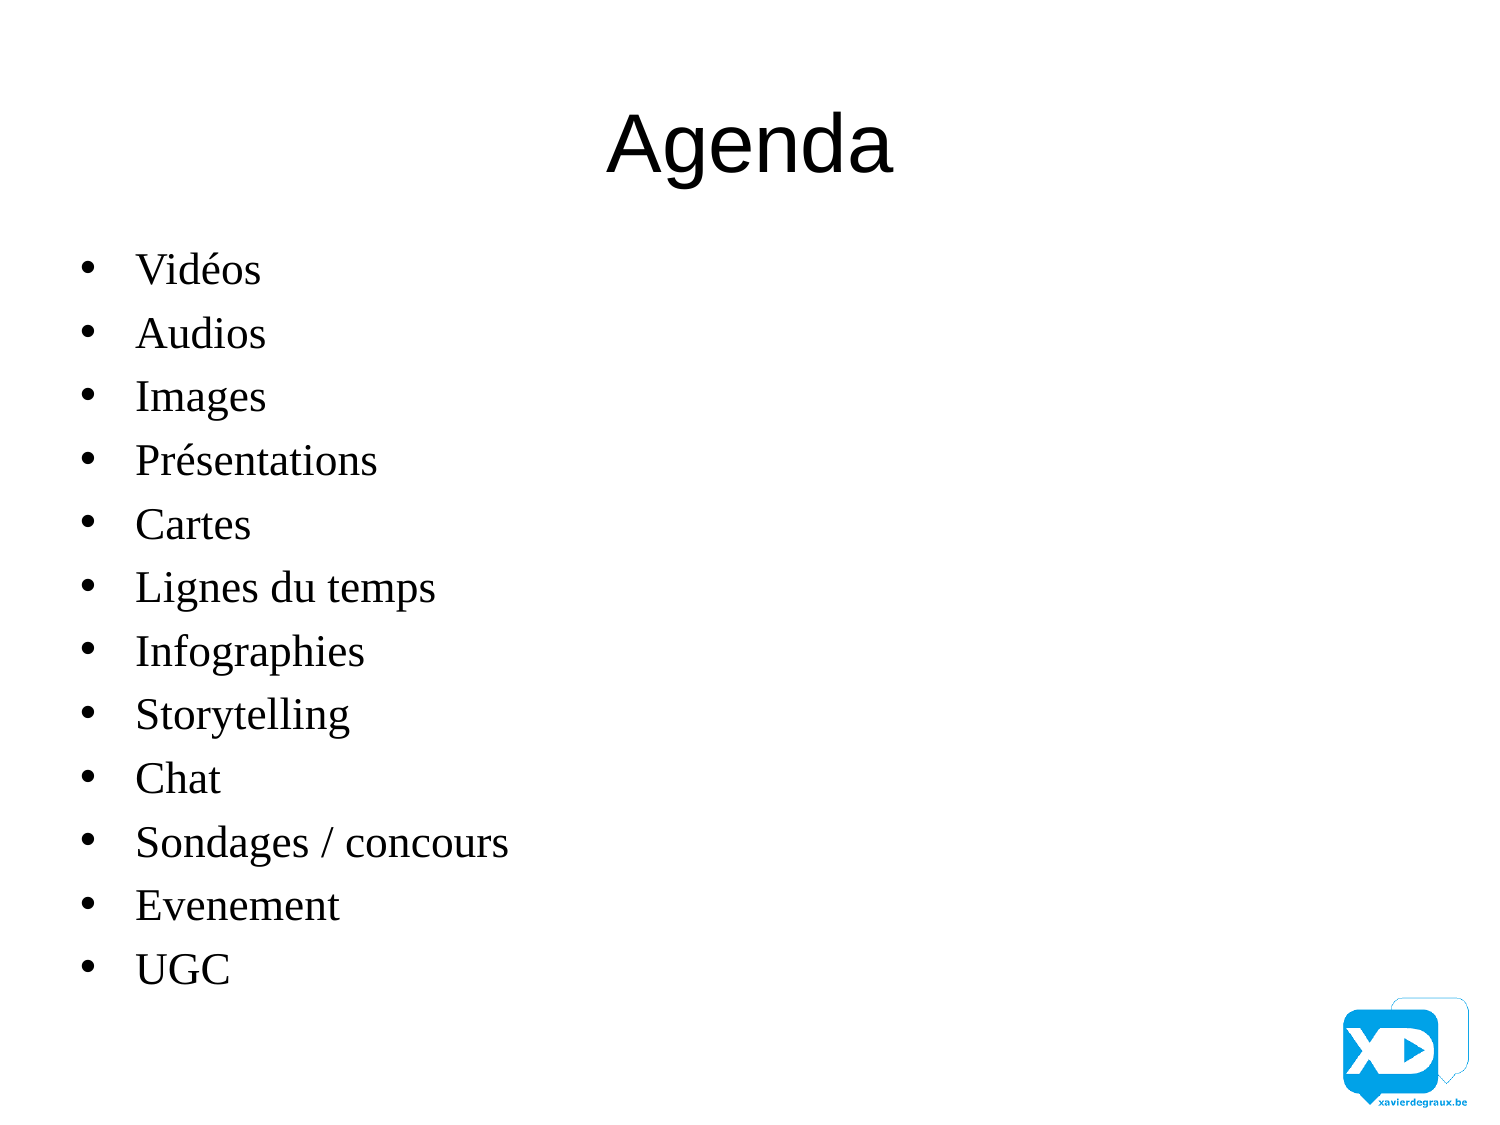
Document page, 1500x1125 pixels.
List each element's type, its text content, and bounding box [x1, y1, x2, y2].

list Vidéos Audios Images Présentations Cartes Lignes du temps Infographies Storytelling Chat Sondages / concours Evenement UGC [64, 231, 1425, 1005]
title Agenda [75, 45, 1425, 231]
picture [1340, 987, 1478, 1125]
